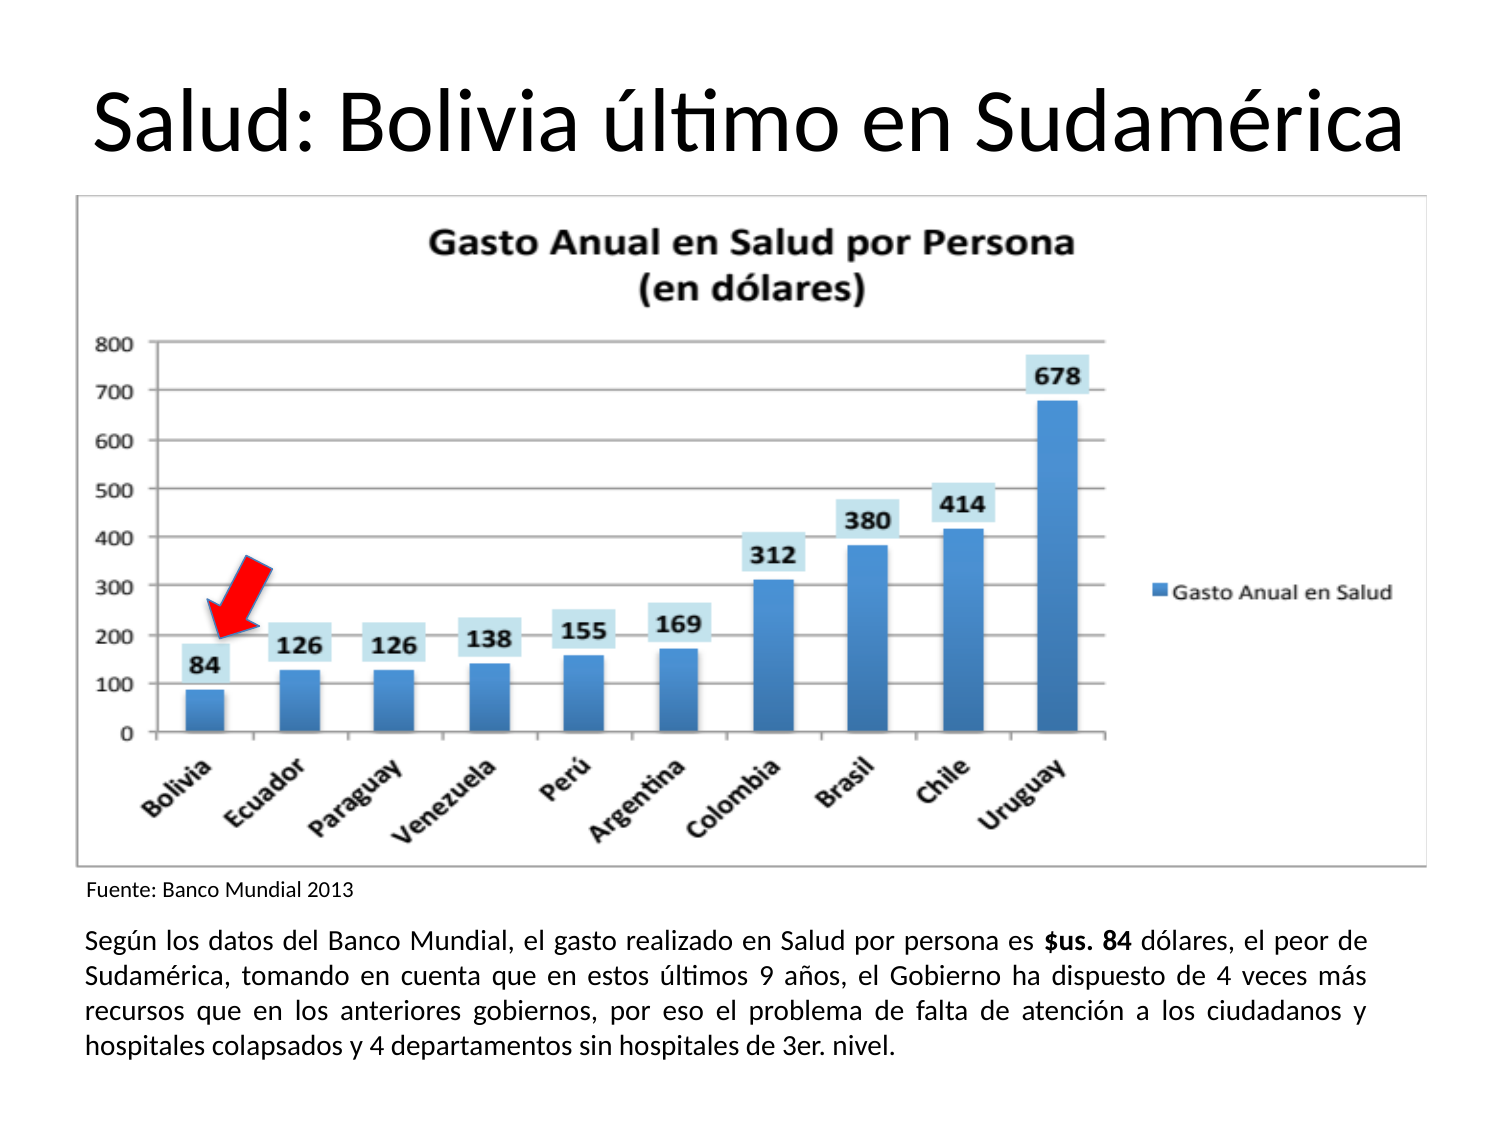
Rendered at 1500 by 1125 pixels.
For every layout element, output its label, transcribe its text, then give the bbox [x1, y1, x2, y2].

picture [74, 194, 1427, 868]
title Salud: Bolivia último en Sudamérica [75, 51, 1425, 179]
text_box Fuente: Banco Mundial 2013 [71, 872, 370, 910]
text_box Según los datos del Banco Mundial, el gasto realizado en Salud por persona es $us. 84 dólares, el peor de Sudamérica, tomando en cuenta que en estos últimos 9 años, el Gobierno ha dispuesto de 4 veces más recursos que en los anteriores gobiernos, por eso el problema de falta de atención a los ciudadanos y hospitales colapsados y 4 departamentos sin hospitales de 3er. nivel. [70, 913, 1383, 1069]
